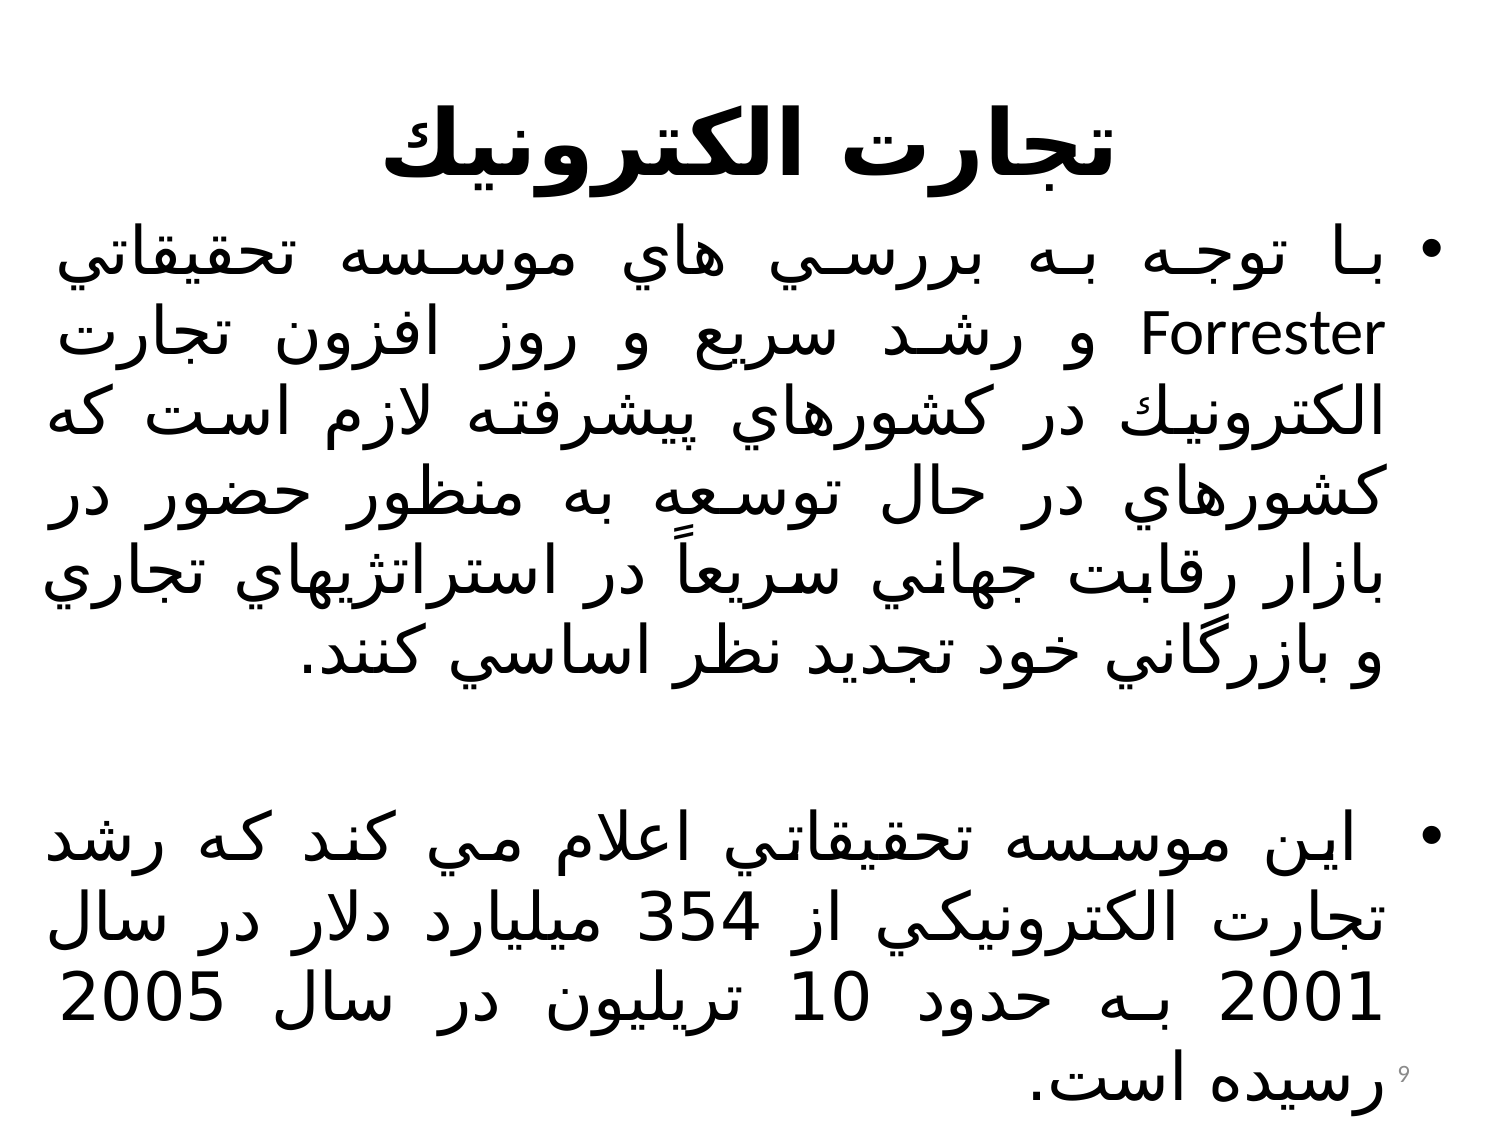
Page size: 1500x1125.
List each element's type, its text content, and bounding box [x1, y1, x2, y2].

list با توجه به بررسي هاي موسسه تحقيقاتي Forrester و رشد سريع و روز افزون تجارت الكترونيك در كشورهاي پیشرفته لازم است كه كشورهاي در حال توسعه به منظور حضور در بازار رقابت جهاني سريعاً در استراتژيهاي تجاري و بازرگاني خود تجديد نظر اساسي كنند. اين موسسه تحقيقاتي اعلام مي كند كه رشد تجارت الكترونيكي از 354 ميليارد دلار در سال 2001 به حدود 10 تريليون در سال 2005 رسیده است. [21, 200, 1459, 1125]
slide_number 9 [1074, 1042, 1425, 1103]
title تجارت الكترونيك [75, 45, 1425, 200]
